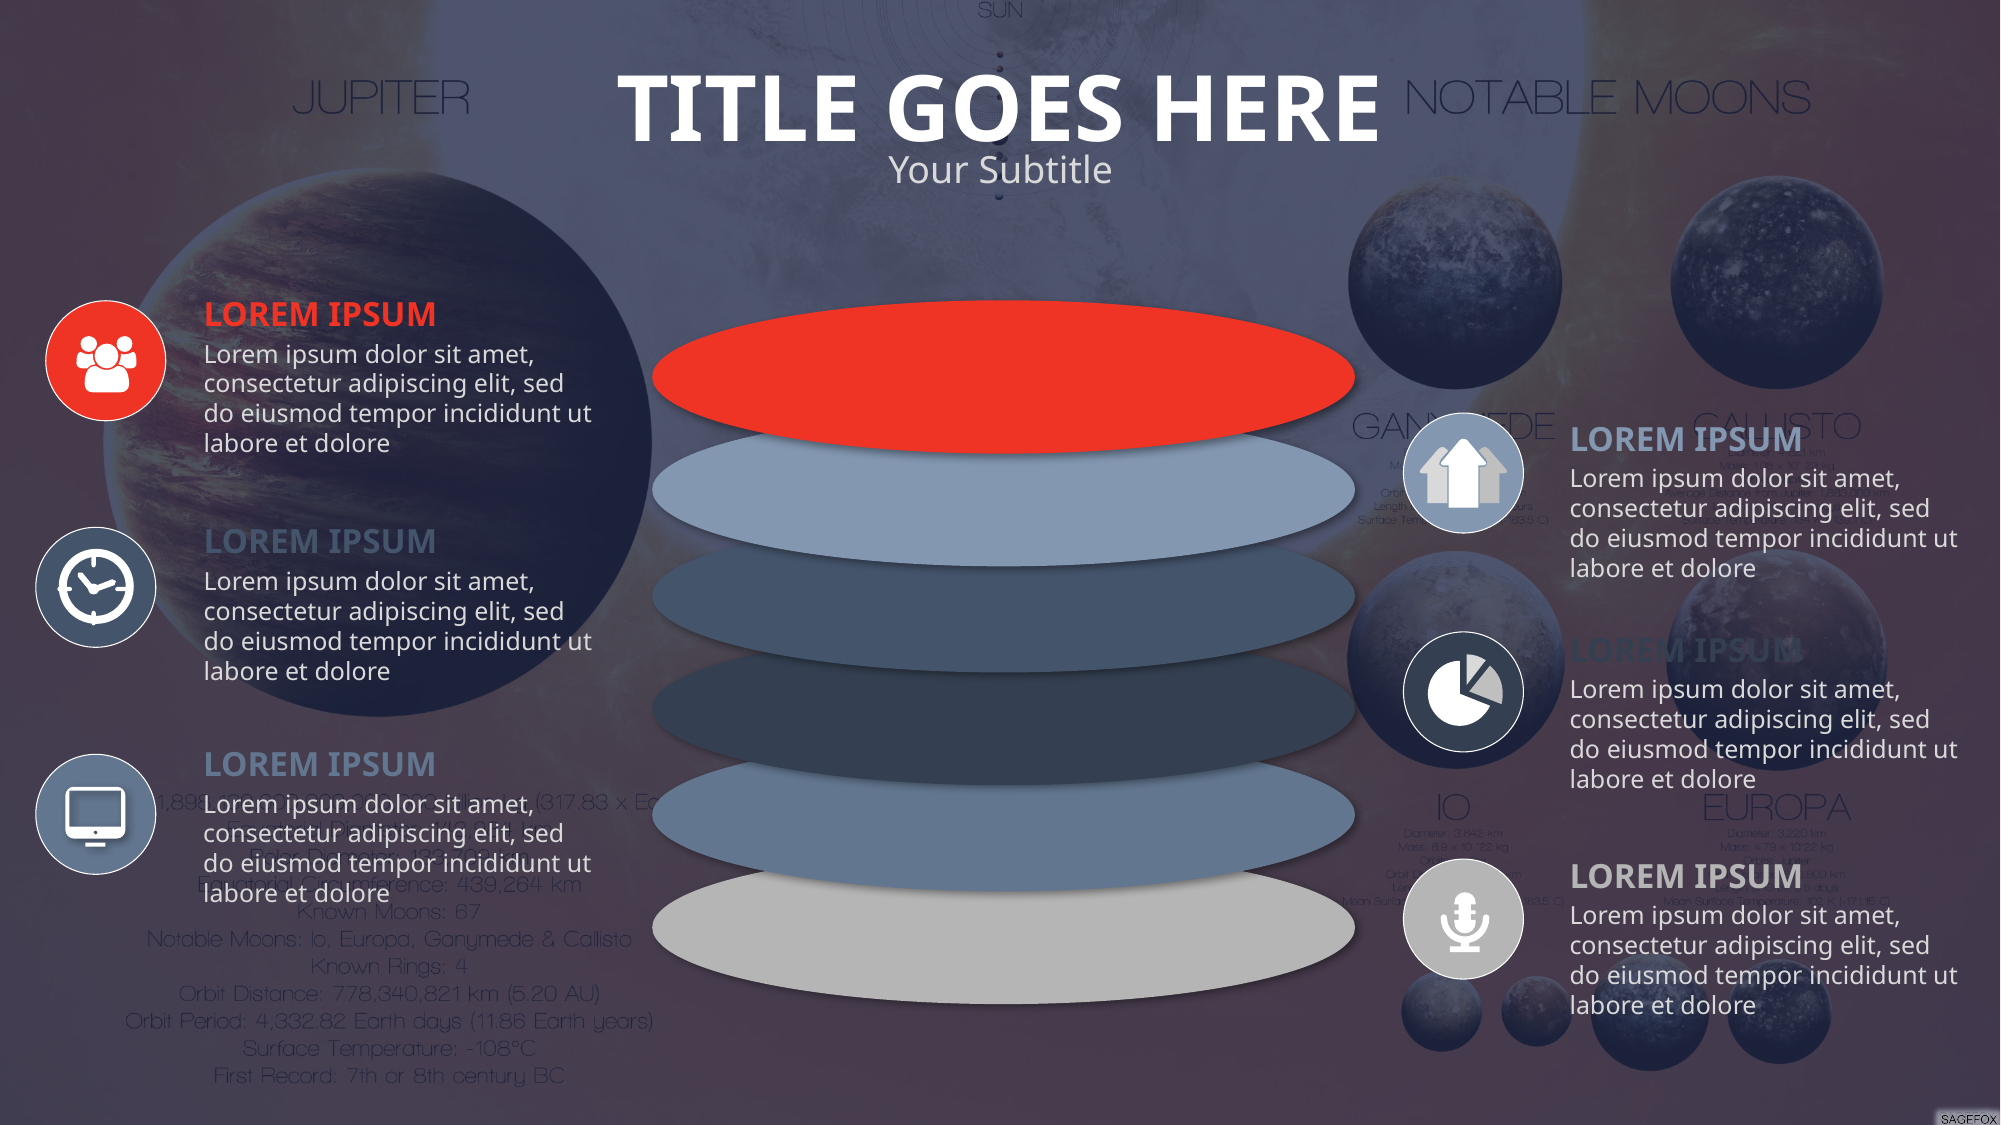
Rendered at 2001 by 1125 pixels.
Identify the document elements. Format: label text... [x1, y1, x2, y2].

text_box [85, 842, 106, 847]
text_box LOREM IPSUM Lorem ipsum dolor sit amet, consectetur adipiscing elit, sed do eiusmod tempor incididunt ut labore et dolore [193, 515, 611, 691]
text_box [651, 766, 1357, 893]
text_box LOREM IPSUM Lorem ipsum dolor sit amet, consectetur adipiscing elit, sed do eiusmod tempor incididunt ut labore et dolore [1559, 623, 1977, 799]
text_box LOREM IPSUM Lorem ipsum dolor sit amet, consectetur adipiscing elit, sed do eiusmod tempor incididunt ut labore et dolore [193, 288, 611, 463]
text_box [651, 438, 1357, 568]
text_box LOREM IPSUM Lorem ipsum dolor sit amet, consectetur adipiscing elit, sed do eiusmod tempor incididunt ut labore et dolore [193, 738, 610, 913]
text_box LOREM IPSUM Lorem ipsum dolor sit amet, consectetur adipiscing elit, sed do eiusmod tempor incididunt ut labore et dolore [1559, 412, 1977, 588]
text_box [651, 547, 1357, 674]
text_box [1418, 438, 1509, 508]
text_box [1402, 411, 1525, 535]
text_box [548, 42, 1452, 199]
text_box [34, 526, 157, 649]
text_box LOREM IPSUM Lorem ipsum dolor sit amet, consectetur adipiscing elit, sed do eiusmod tempor incididunt ut labore et dolore [1559, 849, 1977, 1025]
text_box [651, 299, 1357, 455]
text_box [65, 786, 126, 839]
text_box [1440, 892, 1490, 953]
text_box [57, 548, 134, 626]
text_box [1402, 858, 1525, 981]
picture [1938, 1114, 1999, 1125]
text_box [651, 875, 1357, 1006]
text_box [34, 753, 157, 876]
text_box [1402, 630, 1525, 753]
text_box [651, 657, 1357, 787]
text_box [1427, 654, 1503, 726]
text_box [45, 300, 166, 421]
